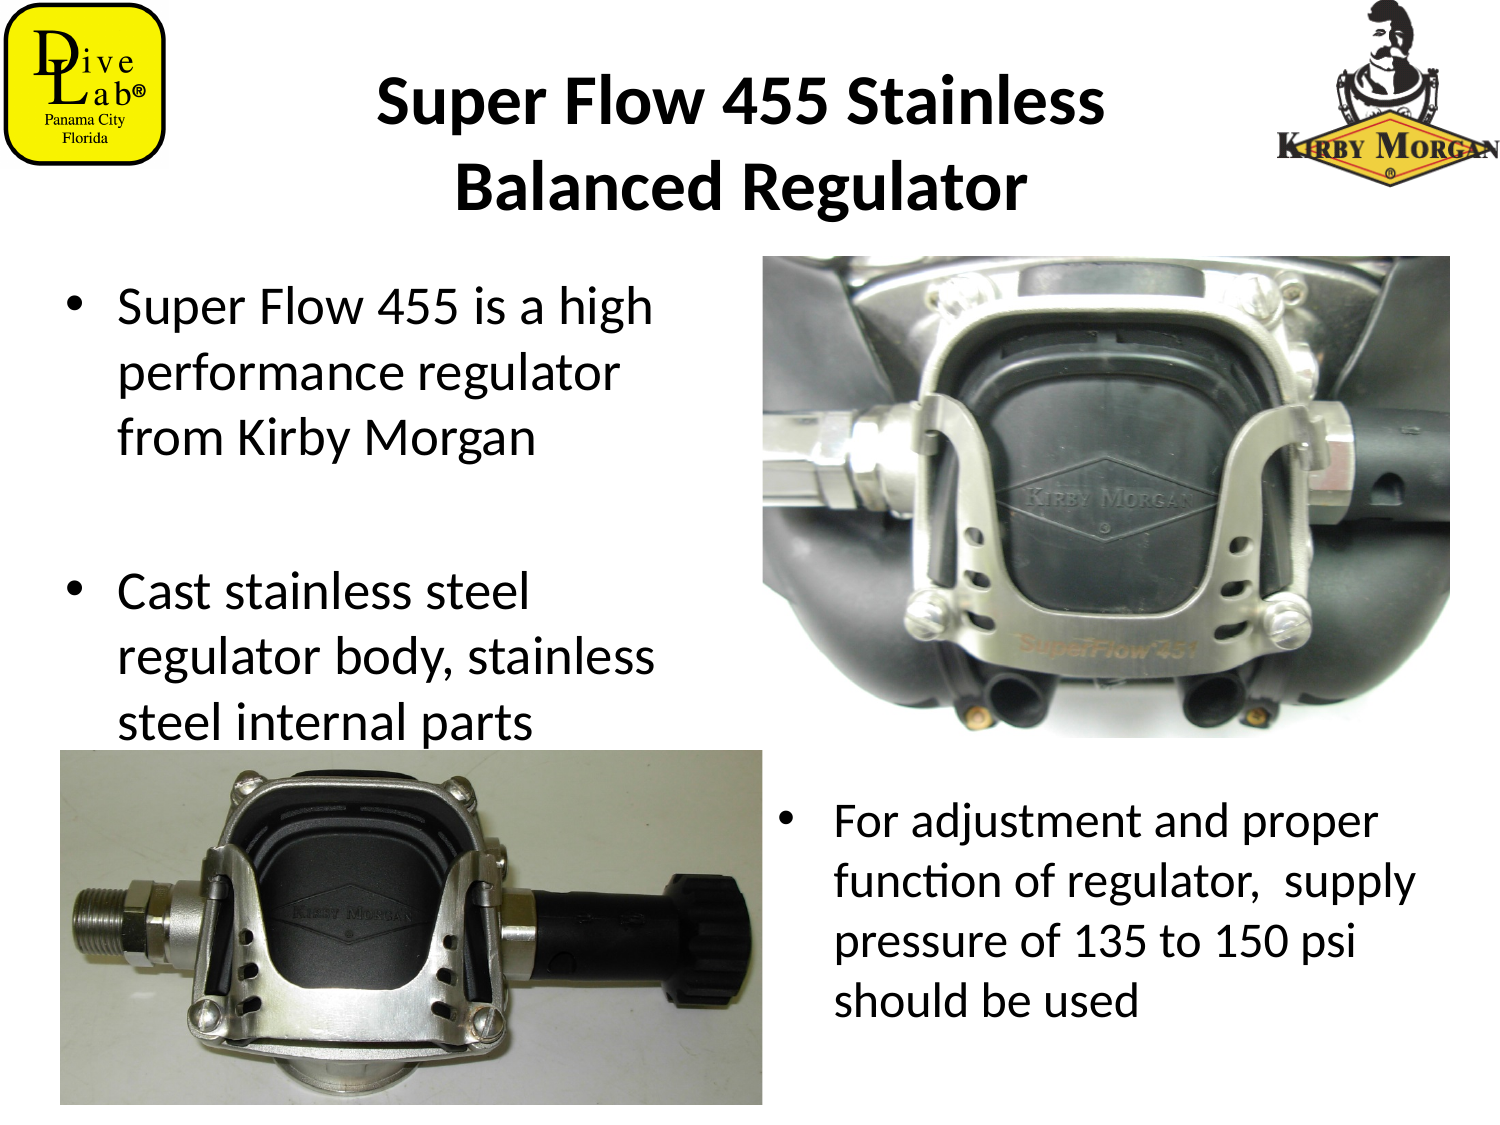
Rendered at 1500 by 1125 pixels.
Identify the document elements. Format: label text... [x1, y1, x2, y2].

list Super Flow 455 is a high performance regulator from Kirby Morgan Cast stainless steel regulator body, stainless steel internal parts [50, 262, 713, 763]
title Super Flow 455 Stainless Balanced Regulator [75, 45, 1425, 233]
picture [1276, 0, 1500, 188]
picture [0, 0, 169, 169]
picture [762, 255, 1451, 738]
text_box For adjustment and proper function of regulator, supply pressure of 135 to 150 psi should be used [767, 779, 1450, 1035]
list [59, 749, 763, 1105]
